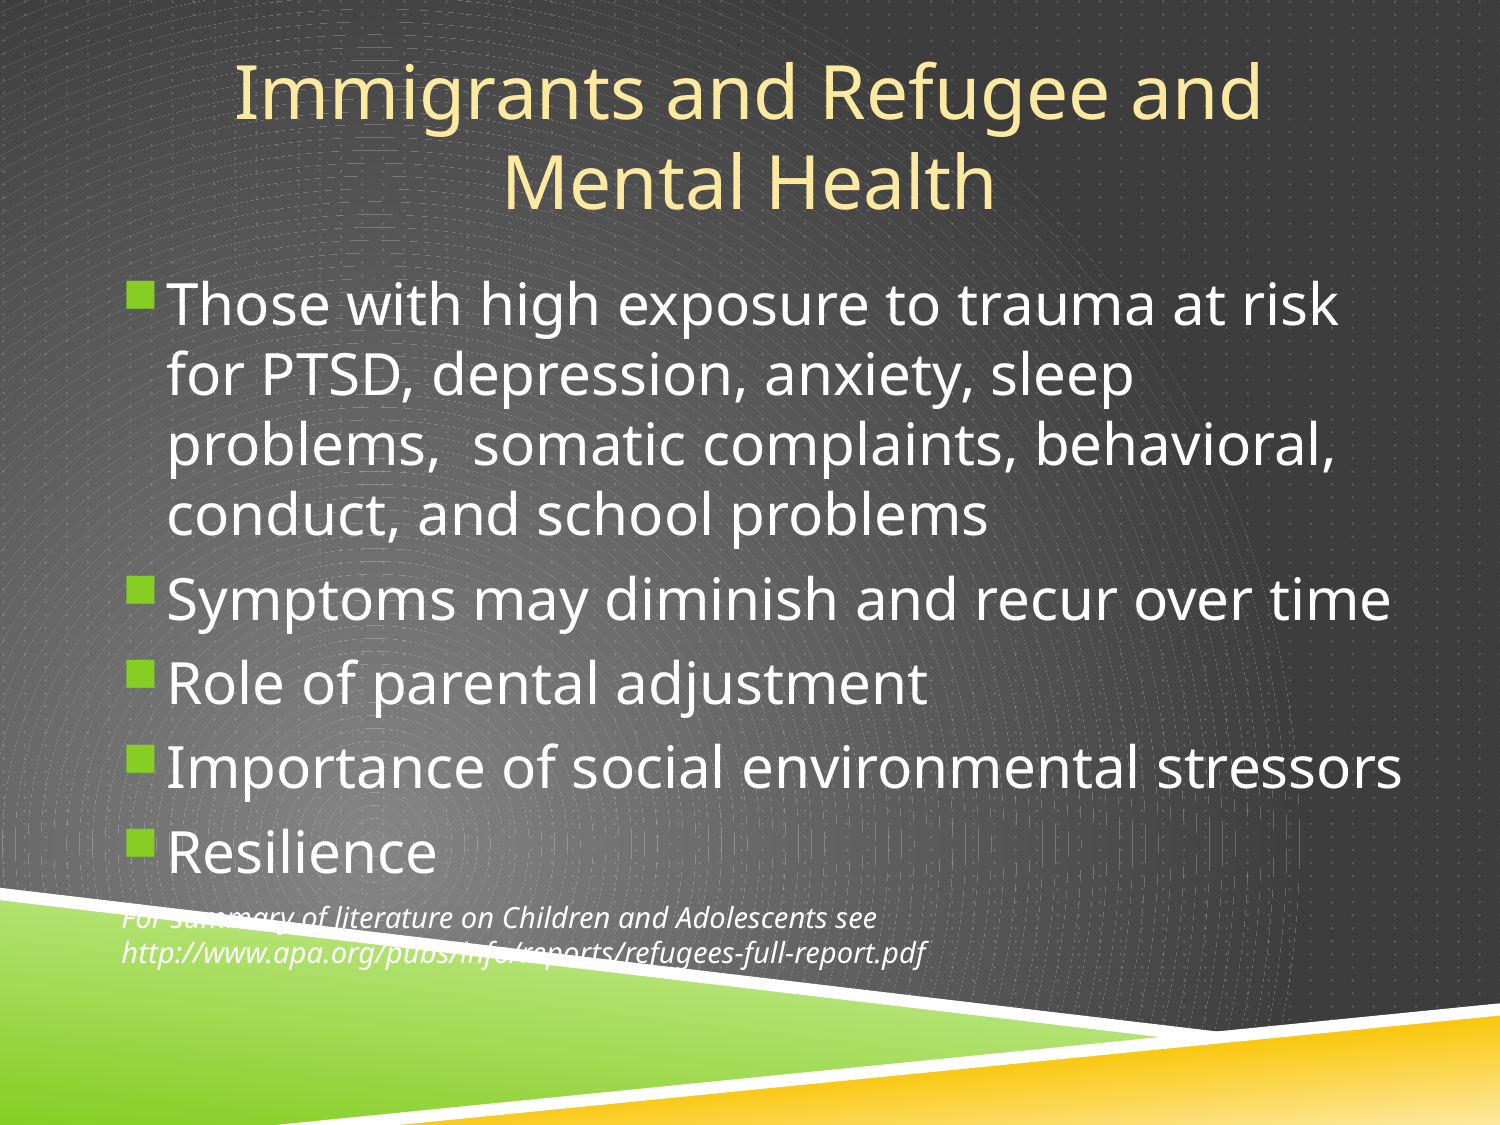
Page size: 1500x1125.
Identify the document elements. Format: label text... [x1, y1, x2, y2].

list Those with high exposure to trauma at risk for PTSD, depression, anxiety, sleep problems, somatic complaints, behavioral, conduct, and school problems Symptoms may diminish and recur over time Role of parental adjustment Importance of social environmental stressors Resilience For summary of literature on Children and Adolescents see http://www.apa.org/pubs/info/reports/refugees-full-report.pdf [121, 174, 1419, 987]
text_box Immigrants and Refugee and Mental Health [112, 37, 1388, 175]
